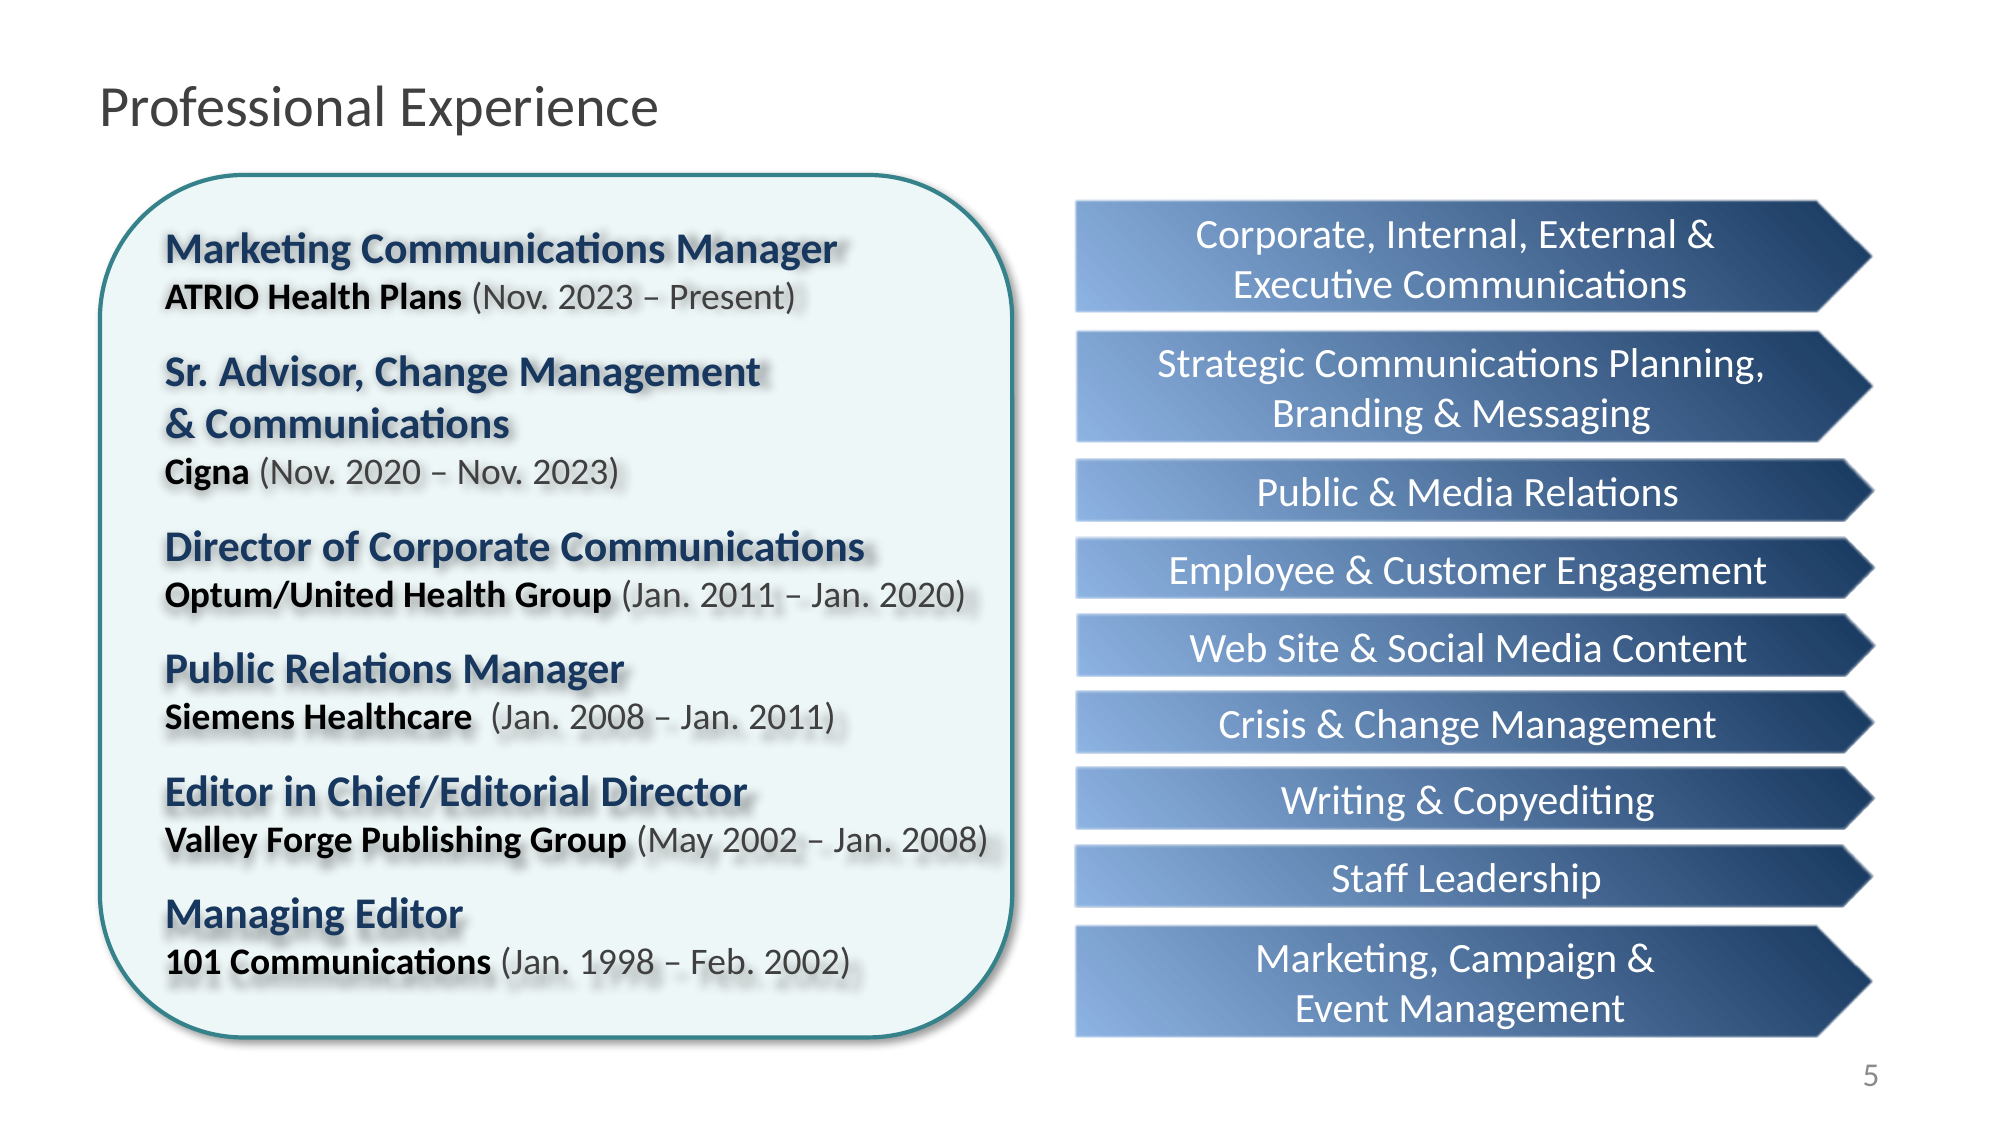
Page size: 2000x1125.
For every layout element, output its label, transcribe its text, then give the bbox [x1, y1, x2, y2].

text_box [152, 172, 959, 205]
slide_number 5 [1432, 1042, 1900, 1103]
text_box Crisis & Change Management [1077, 692, 1873, 753]
text_box Public & Media Relations [1077, 460, 1873, 521]
text_box Corporate, Internal, External & Executive Communications [1076, 201, 1872, 313]
text_box Marketing, Campaign & Event Management [1076, 926, 1872, 1037]
text_box Strategic Communications Planning, Branding & Messaging [1077, 331, 1873, 442]
text_box Staff Leadership [1076, 846, 1872, 907]
text_box Writing & Copyediting [1077, 768, 1873, 829]
title Professional Experience [99, 45, 1900, 162]
text_box [97, 212, 144, 1000]
text_box Marketing Communications Manager ATRIO Health Plans (Nov. 2023 – Present) Sr. Advisor, Change Management & Communications Cigna (Nov. 2020 – Nov. 2023) Director of Corporate Communications Optum/United Health Group (Jan. 2011 – Jan. 2020) Public Relations Manager Siemens Healthcare (Jan. 2008 – Jan. 2011) Editor in Chief/Editorial Director Valley Forge Publishing Group (May 2002 – Jan. 2008) Managing Editor 101 Communications (Jan. 1998 – Feb. 2002) [150, 212, 1013, 990]
text_box Employee & Customer Engagement [1077, 537, 1873, 598]
text_box Web Site & Social Media Content [1078, 615, 1874, 676]
text_box [158, 1012, 954, 1040]
